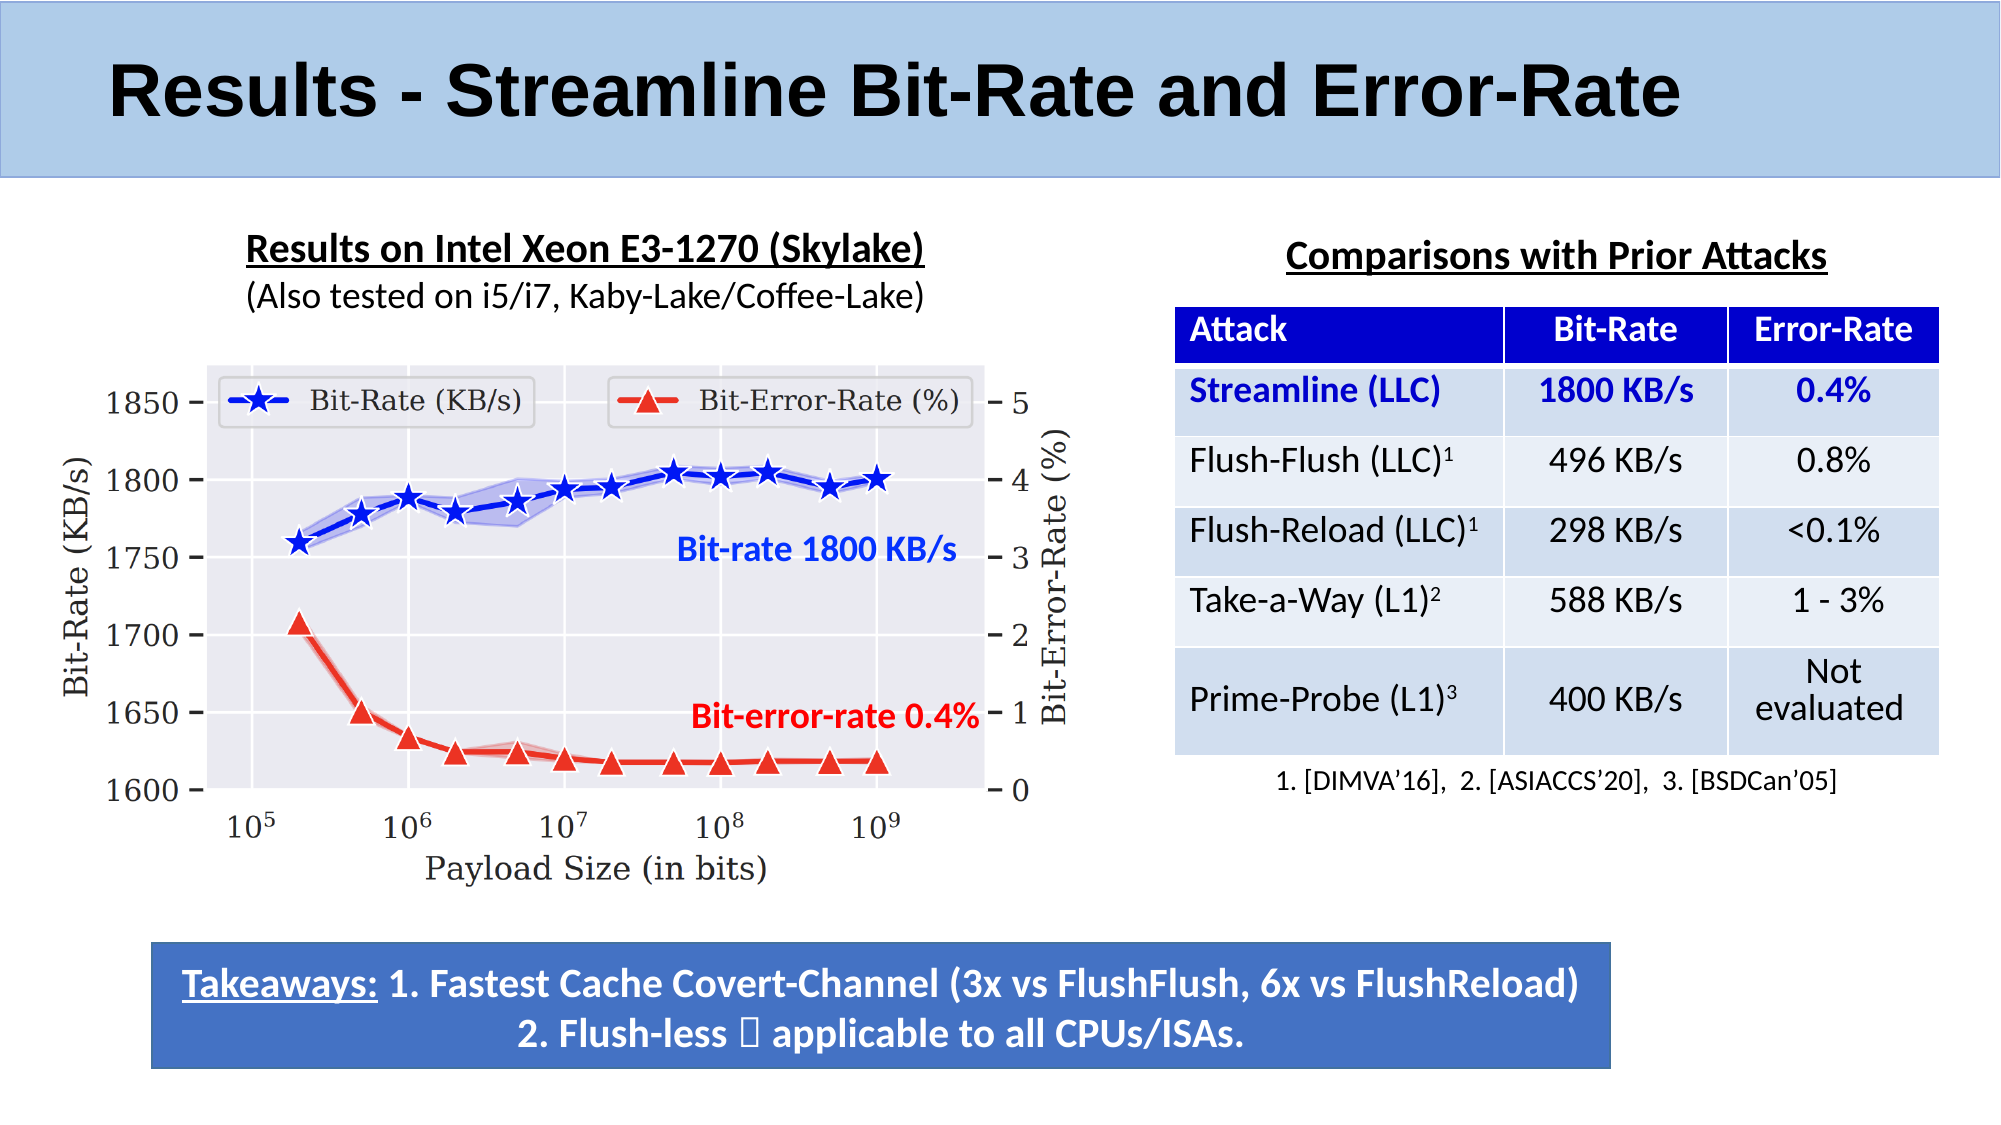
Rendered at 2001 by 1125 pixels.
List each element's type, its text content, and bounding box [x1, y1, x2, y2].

text_box Results on Intel Xeon E3-1270 (Skylake) (Also tested on i5/i7, Kaby-Lake/Coffee-Lake) [230, 213, 941, 324]
table_cell 400 KB/s [1505, 648, 1727, 754]
table_cell 1 - 3% [1729, 578, 1939, 646]
table_cell 496 KB/s [1505, 437, 1727, 506]
text_box 1. [DIMVA’16], 2. [ASIACCS’20], 3. [BSDCan’05] [1260, 754, 1854, 805]
table_cell 298 KB/s [1505, 508, 1727, 576]
table_cell Streamline (LLC) [1175, 369, 1503, 436]
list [36, 327, 1101, 900]
table_cell 0.8% [1729, 437, 1939, 506]
table_cell <0.1% [1729, 508, 1939, 576]
table_header Error-Rate [1729, 307, 1939, 363]
text_box Takeaways: 1. Fastest Cache Covert-Channel (3x vs FlushFlush, 6x vs FlushReload) 2. Flush-less  applicable to all CPUs/ISAs. [151, 942, 1611, 1069]
table_header Bit-Rate [1505, 307, 1727, 363]
text_box Comparisons with Prior Attacks [1271, 220, 1843, 286]
title Results - Streamline Bit-Rate and Error-Rate [93, 34, 1863, 151]
table_header Attack [1175, 307, 1503, 363]
table_cell 588 KB/s [1505, 578, 1727, 646]
table_cell Take-a-Way (L1)2 [1175, 578, 1503, 646]
table_cell 0.4% [1729, 369, 1939, 436]
table_cell Not evaluated [1729, 648, 1939, 755]
table_cell Flush-Flush (LLC)1 [1175, 437, 1503, 506]
table_cell Flush-Reload (LLC)1 [1175, 508, 1503, 576]
table_cell 1800 KB/s [1505, 369, 1727, 436]
table_cell Prime-Probe (L1)3 [1175, 648, 1503, 755]
